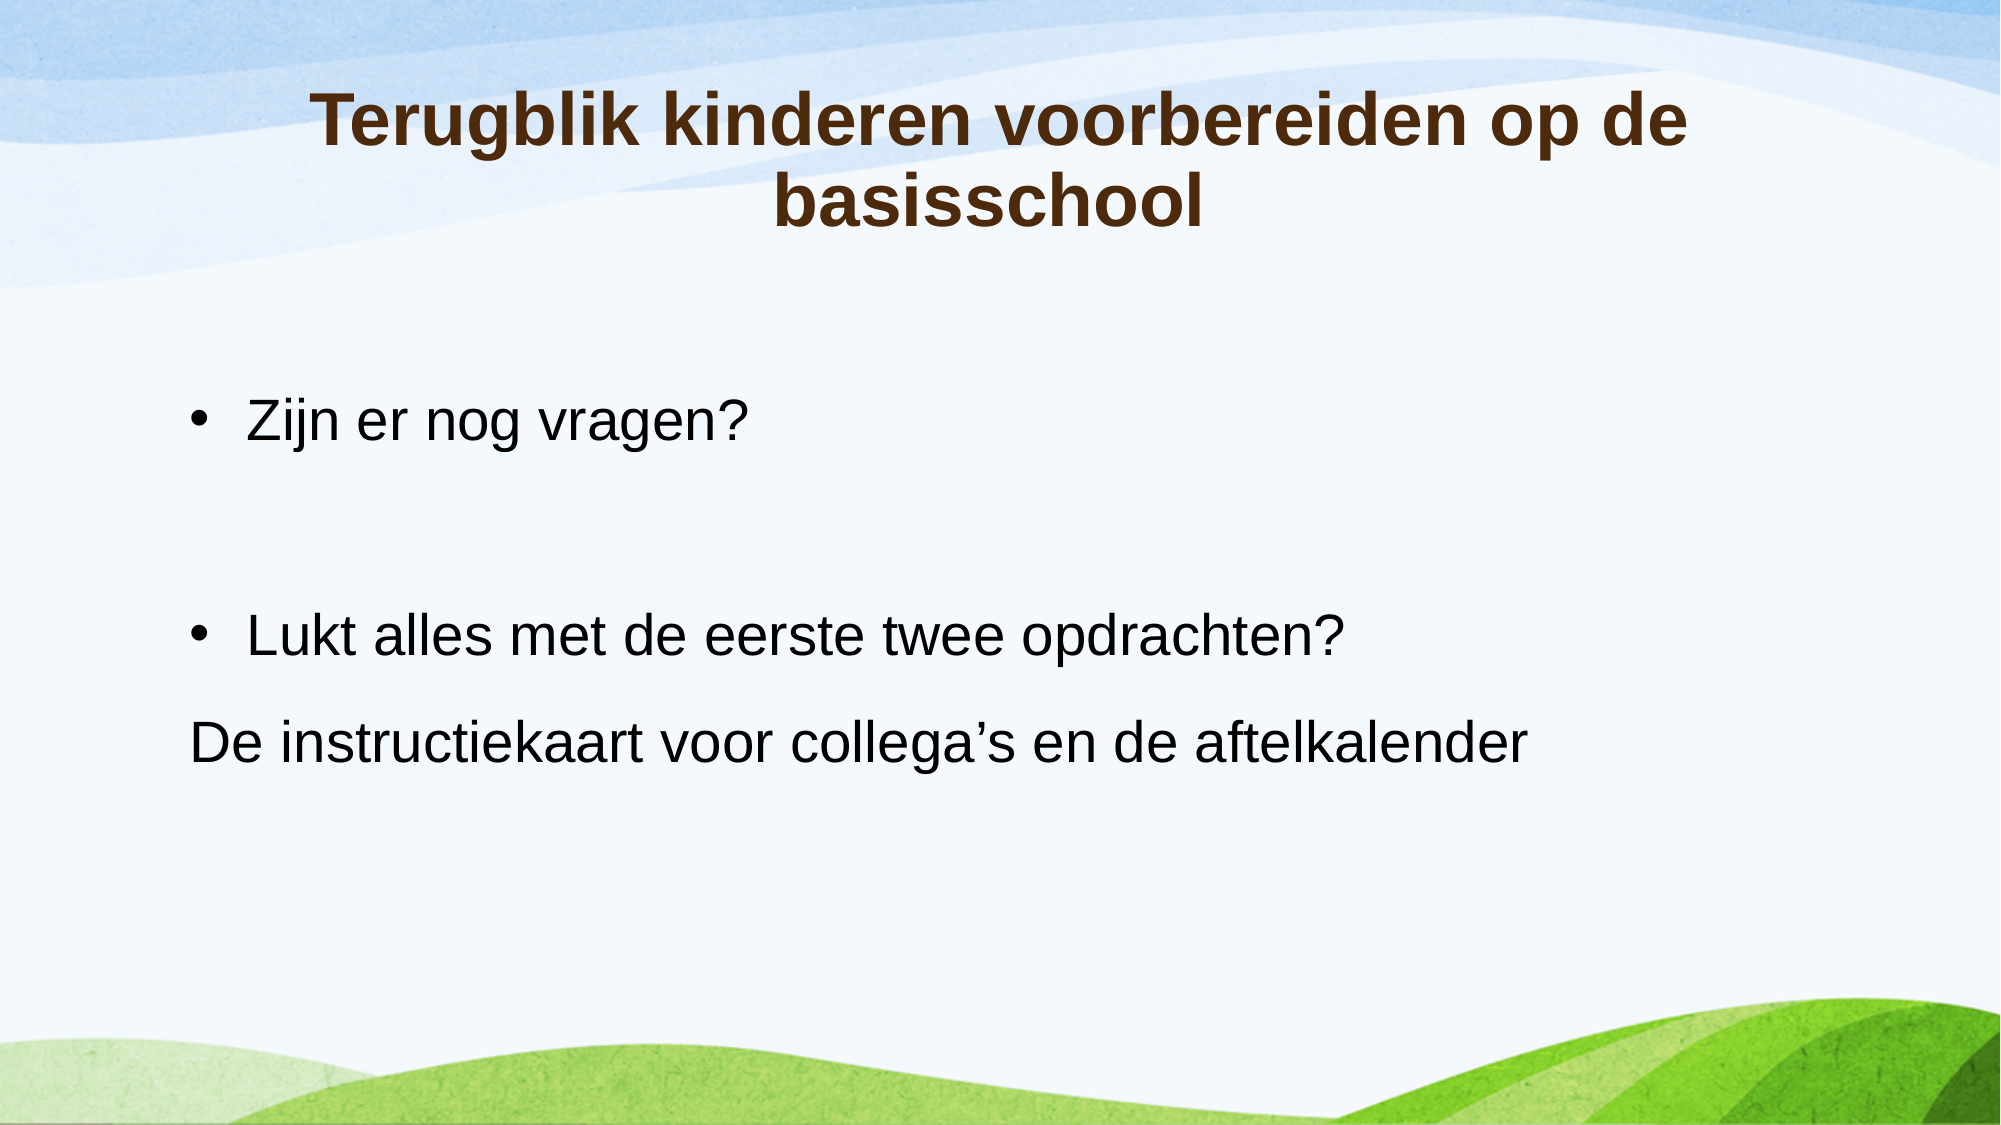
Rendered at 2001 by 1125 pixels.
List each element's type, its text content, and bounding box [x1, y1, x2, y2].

title Terugblik kinderen voorbereiden op de basisschool [174, 50, 1825, 250]
picture [0, 0, 2001, 1125]
list Zijn er nog vragen? Lukt alles met de eerste twee opdrachten? De instructiekaart voor collega’s en de aftelkalender [174, 375, 1825, 846]
